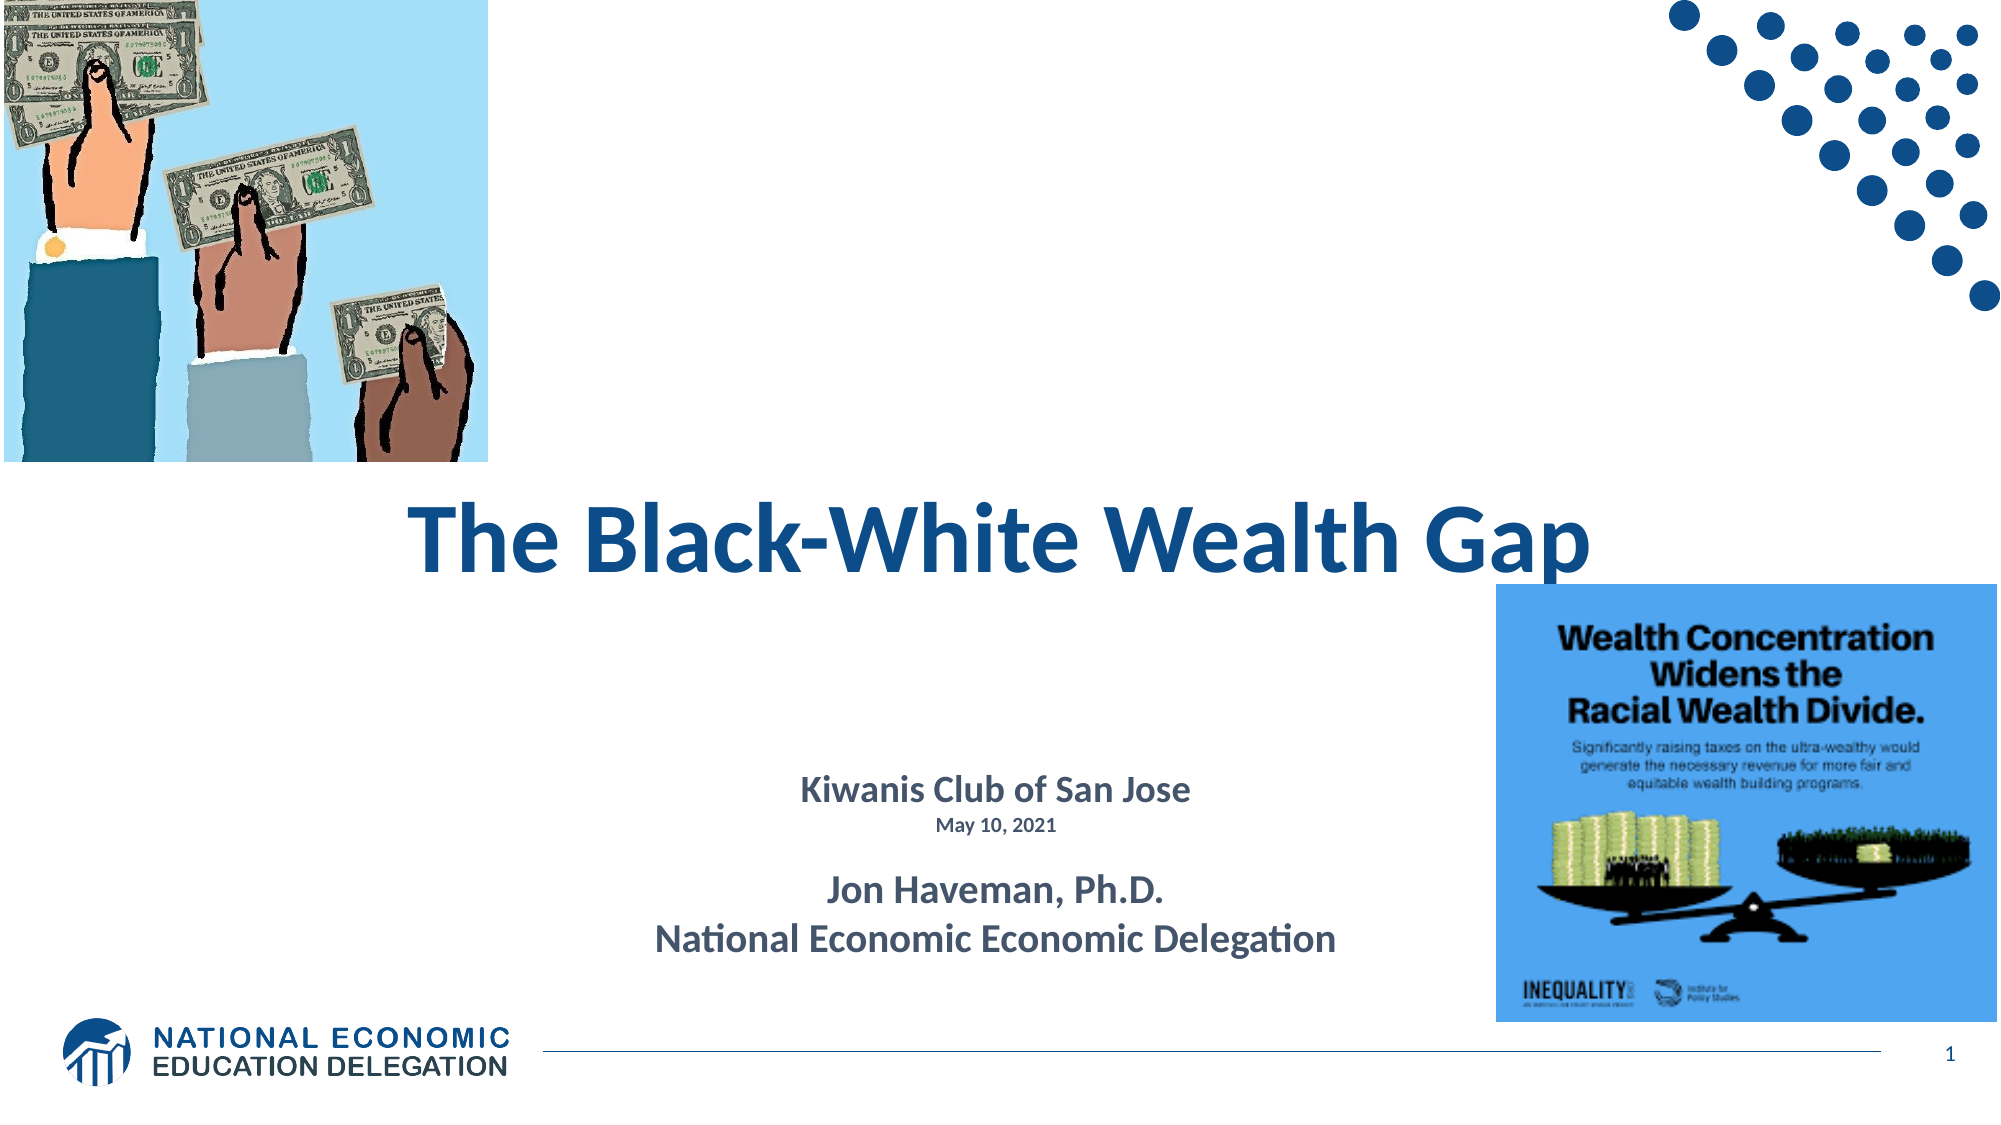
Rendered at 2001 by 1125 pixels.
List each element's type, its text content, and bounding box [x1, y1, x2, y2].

picture [55, 1013, 520, 1091]
slide_number 1 [1521, 1022, 1972, 1082]
picture [4, 0, 488, 462]
subtitle The Black-White Wealth Gap [161, 461, 1839, 605]
text_box Kiwanis Club of San Jose May 10, 2021 Jon Haveman, Ph.D. National Economic Economic Delegation [246, 756, 1496, 972]
picture [1496, 584, 1997, 1022]
